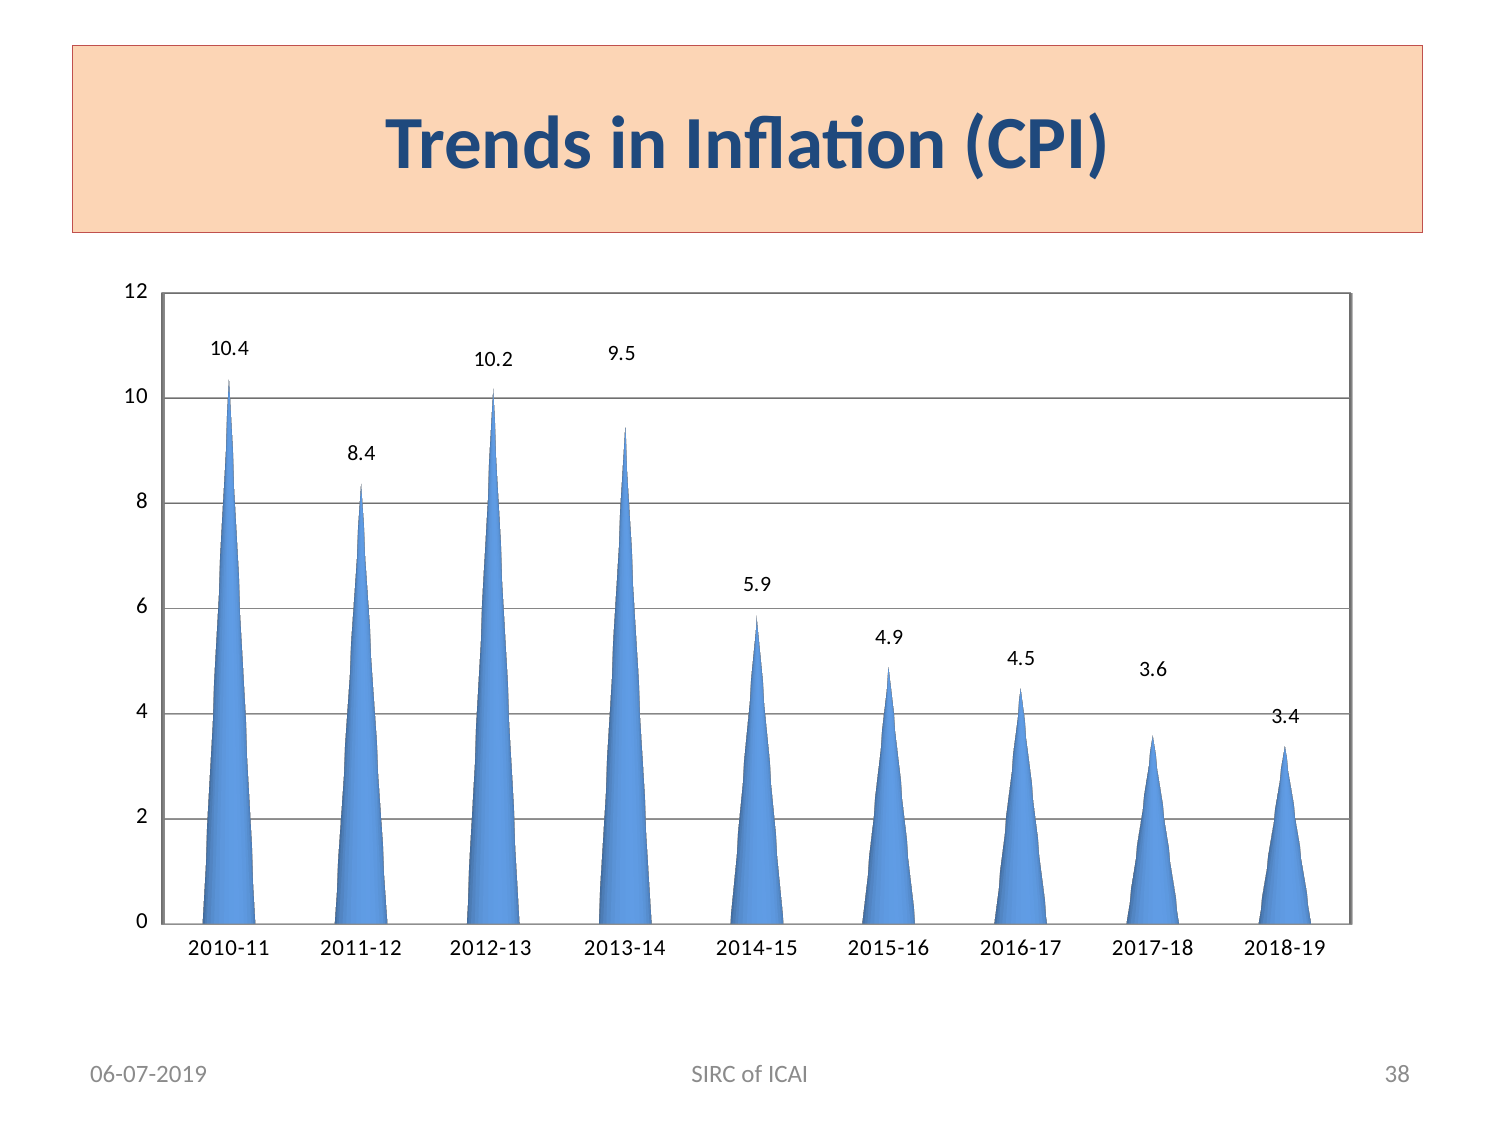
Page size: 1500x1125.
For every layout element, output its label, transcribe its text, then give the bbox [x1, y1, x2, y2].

chart [88, 266, 1389, 977]
title Trends in Inflation (CPI) [72, 45, 1423, 233]
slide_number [75, 1042, 425, 1103]
footer SIRC of ICAI [512, 1042, 988, 1103]
slide_number 38 [1074, 1042, 1425, 1103]
